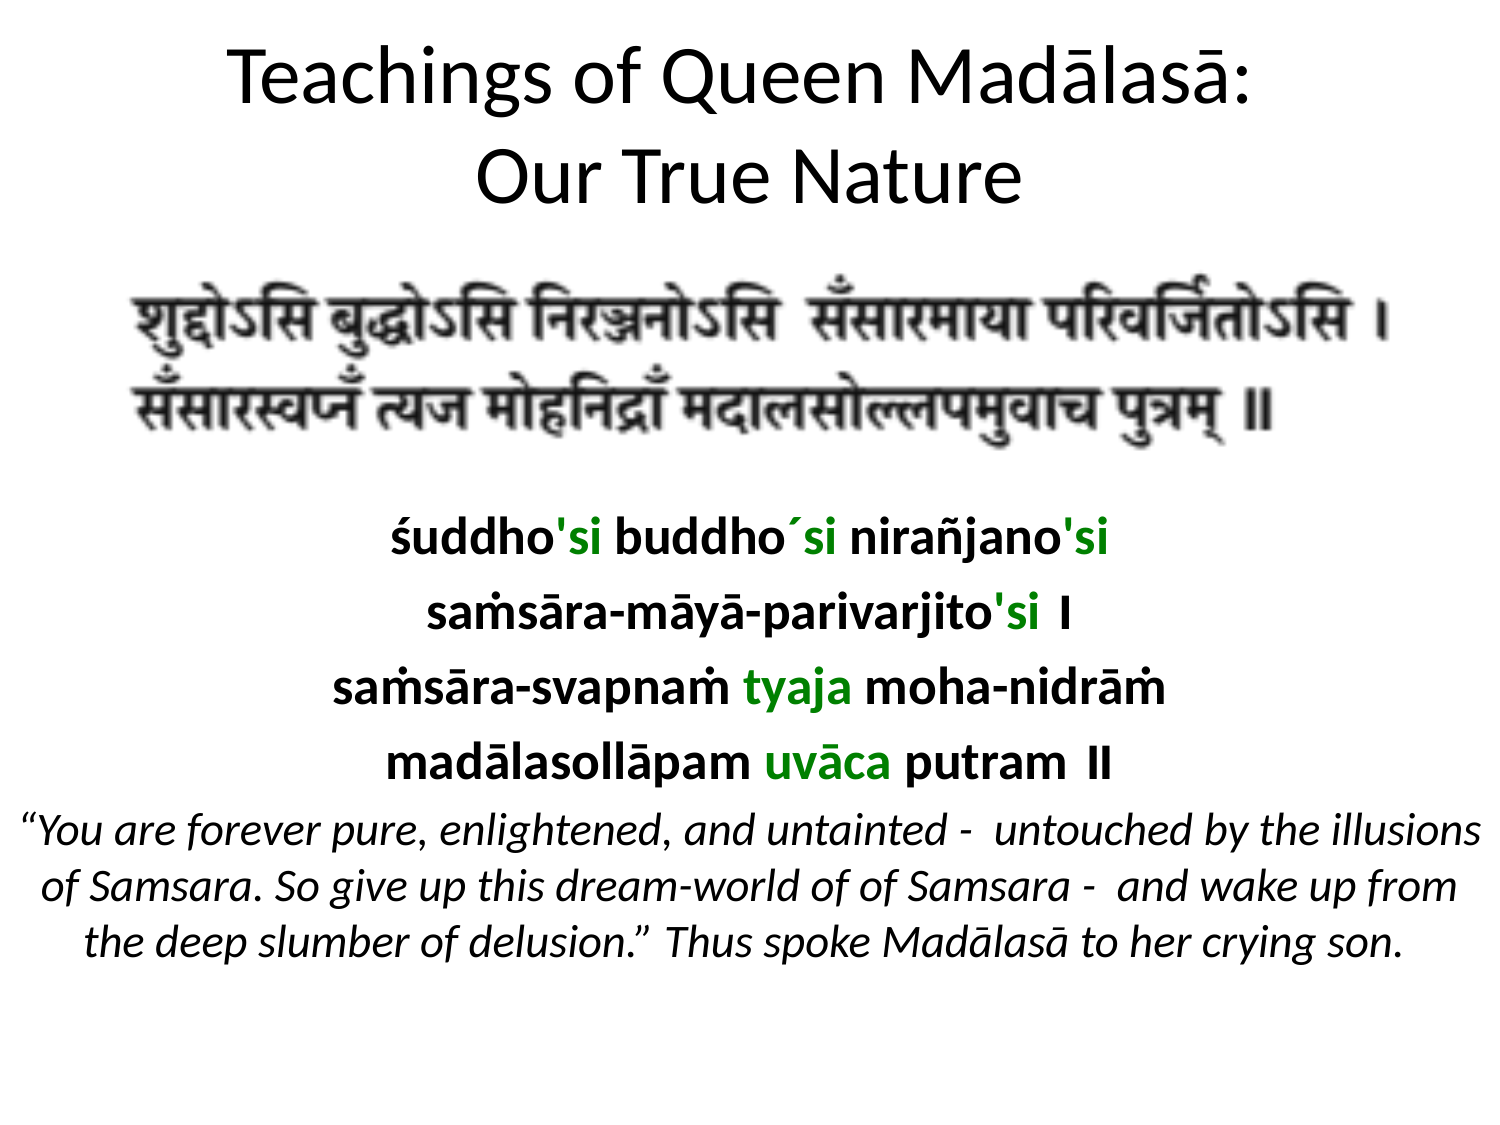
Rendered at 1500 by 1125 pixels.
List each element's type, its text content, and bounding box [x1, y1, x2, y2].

picture [74, 237, 1451, 510]
list śuddho'si buddho´si nirañjano'si saṁsāra-māyā-parivarjito'si । saṁsāra-svapnaṁ tyaja moha-nidrāṁ madālasollāpam uvāca putram ॥ “You are forever pure, enlightened, and untainted - untouched by the illusions of Samsara. So give up this dream-world of of Samsara - and wake up from the deep slumber of delusion.” Thus spoke Madālasā to her crying son. [0, 193, 1500, 1005]
title Teachings of Queen Madālasā: Our True Nature [75, 26, 1425, 193]
